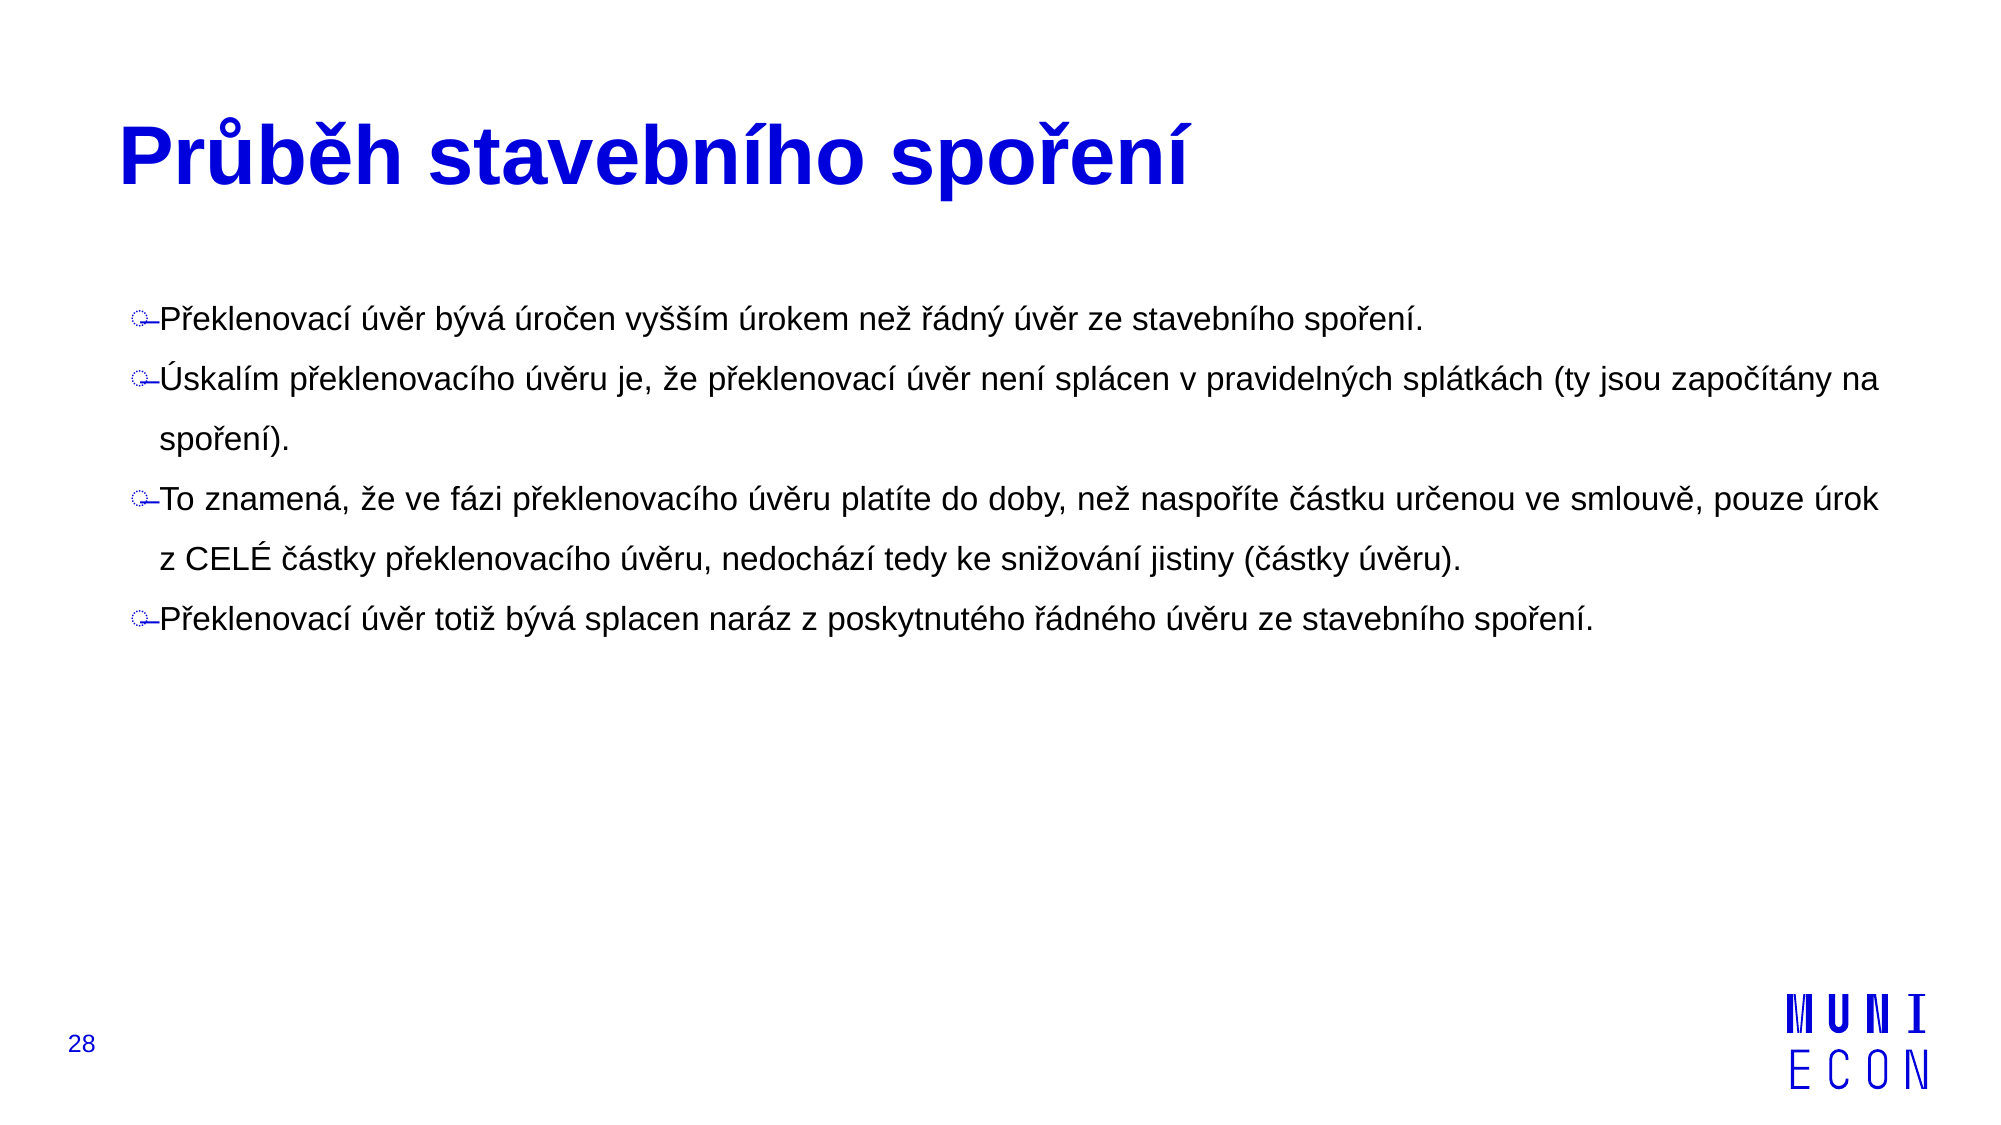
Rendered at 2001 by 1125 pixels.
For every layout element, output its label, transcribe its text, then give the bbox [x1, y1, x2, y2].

title Průběh stavebního spoření [118, 118, 1883, 193]
list Překlenovací úvěr bývá úročen vyšším úrokem než řádný úvěr ze stavebního spoření. Úskalím překlenovacího úvěru je, že překlenovací úvěr není splácen v pravidelných splátkách (ty jsou započítány na spoření). To znamená, že ve fázi překlenovacího úvěru platíte do doby, než naspoříte částku určenou ve smlouvě, pouze úrok z CELÉ částky překlenovacího úvěru, nedochází tedy ke snižování jistiny (částky úvěru). Překlenovací úvěr totiž bývá splacen naráz z poskytnutého řádného úvěru ze stavebního spoření. [118, 277, 1883, 957]
slide_number 28 [67, 1021, 110, 1063]
